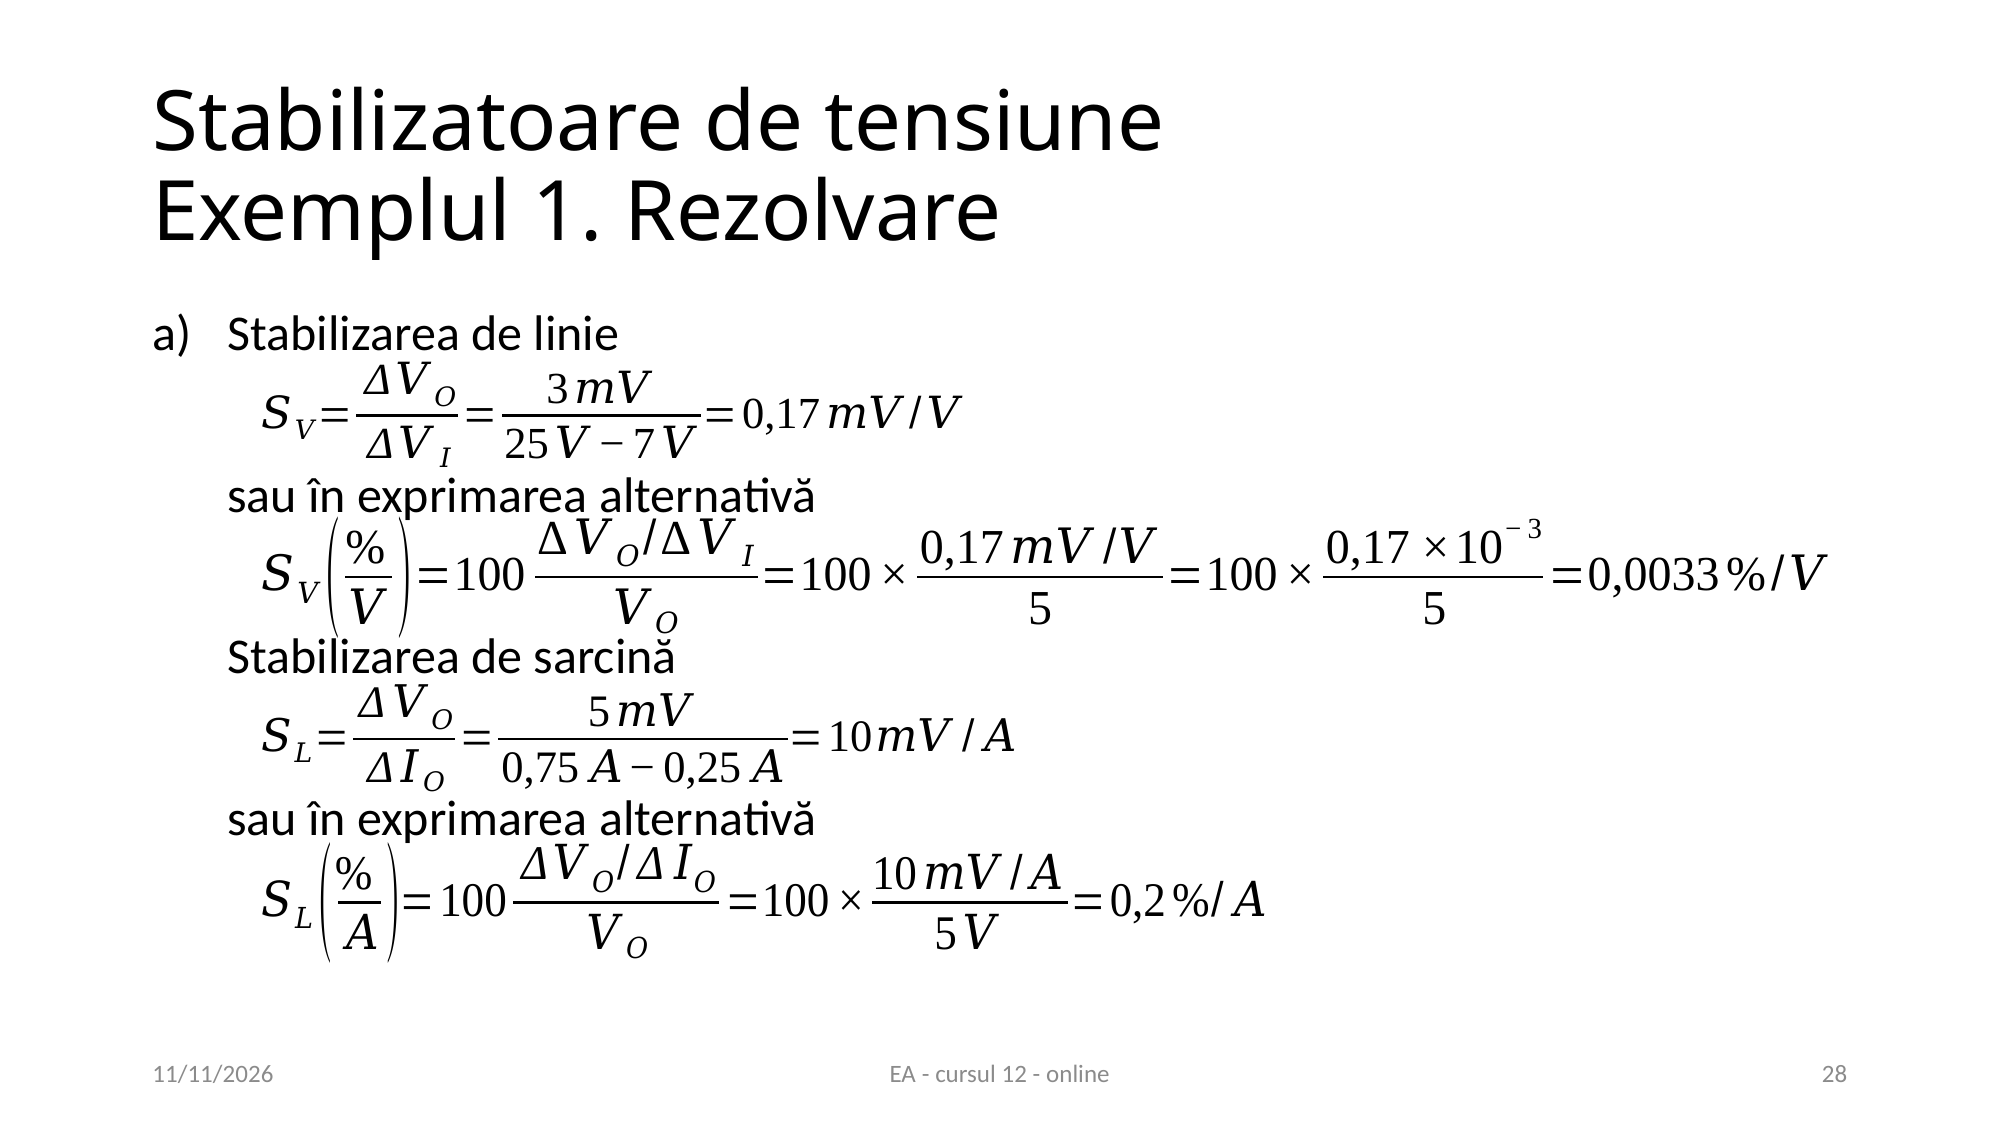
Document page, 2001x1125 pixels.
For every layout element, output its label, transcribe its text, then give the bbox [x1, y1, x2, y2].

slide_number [137, 1042, 588, 1103]
footer EA - cursul 12 - online [662, 1042, 1338, 1103]
title Stabilizatoare de tensiune Exemplul 1. Rezolvare [137, 59, 1863, 278]
slide_number 28 [1412, 1042, 1863, 1103]
list Stabilizarea de linie sau în exprimarea alternativă Stabilizarea de sarcină sau în exprimarea alternativă [137, 299, 1863, 1014]
